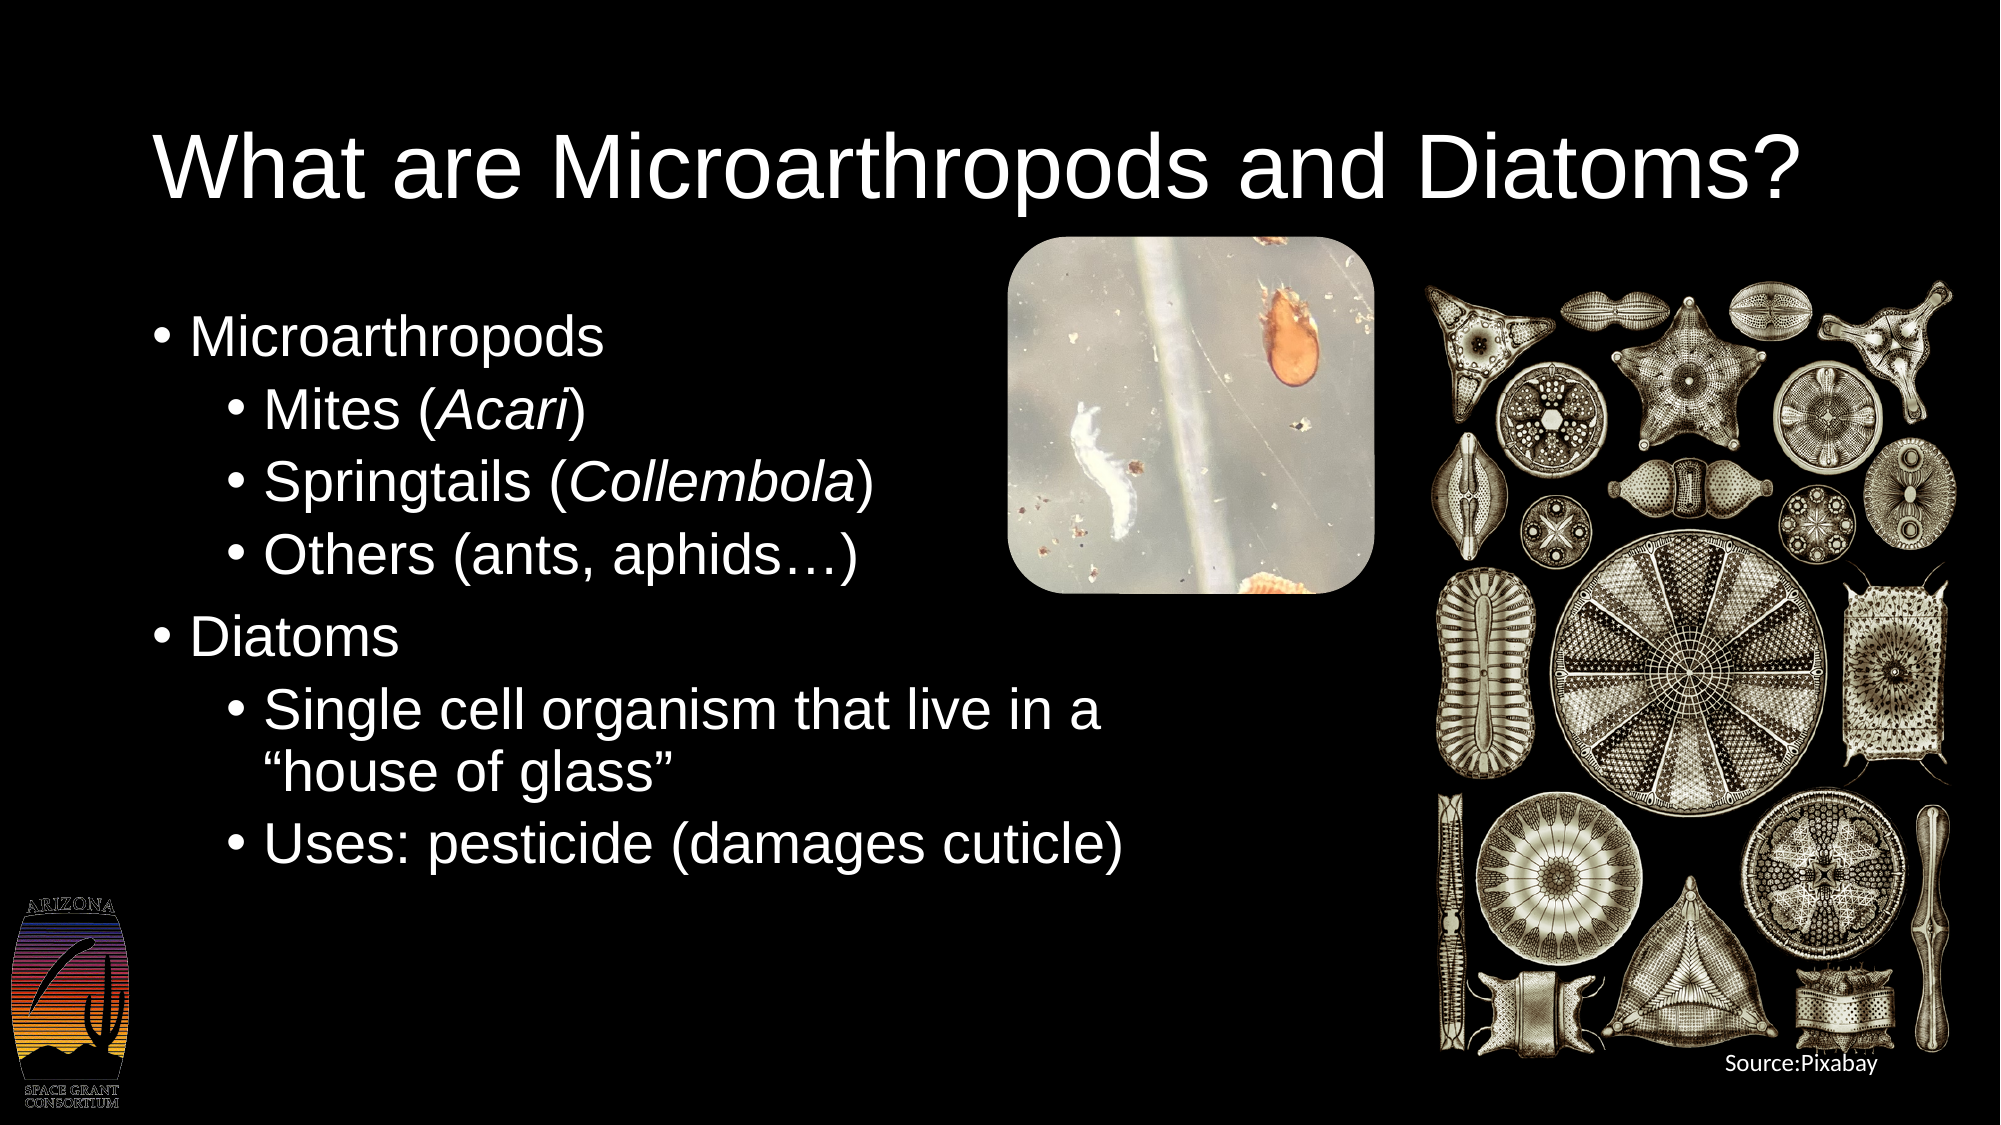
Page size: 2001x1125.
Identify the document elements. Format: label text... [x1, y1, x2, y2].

picture [1007, 231, 1375, 599]
list Microarthropods Mites (Acari) Springtails (Collembola) Others (ants, aphids…) Diatoms Single cell organism that live in a “house of glass” Uses: pesticide (damages cuticle) [137, 299, 1146, 1014]
title What are Microarthropods and Diatoms? [137, 59, 1866, 278]
text_box Source:Pixabay [1710, 1062, 1894, 1084]
picture [6, 893, 132, 1110]
picture [1422, 277, 1958, 1062]
